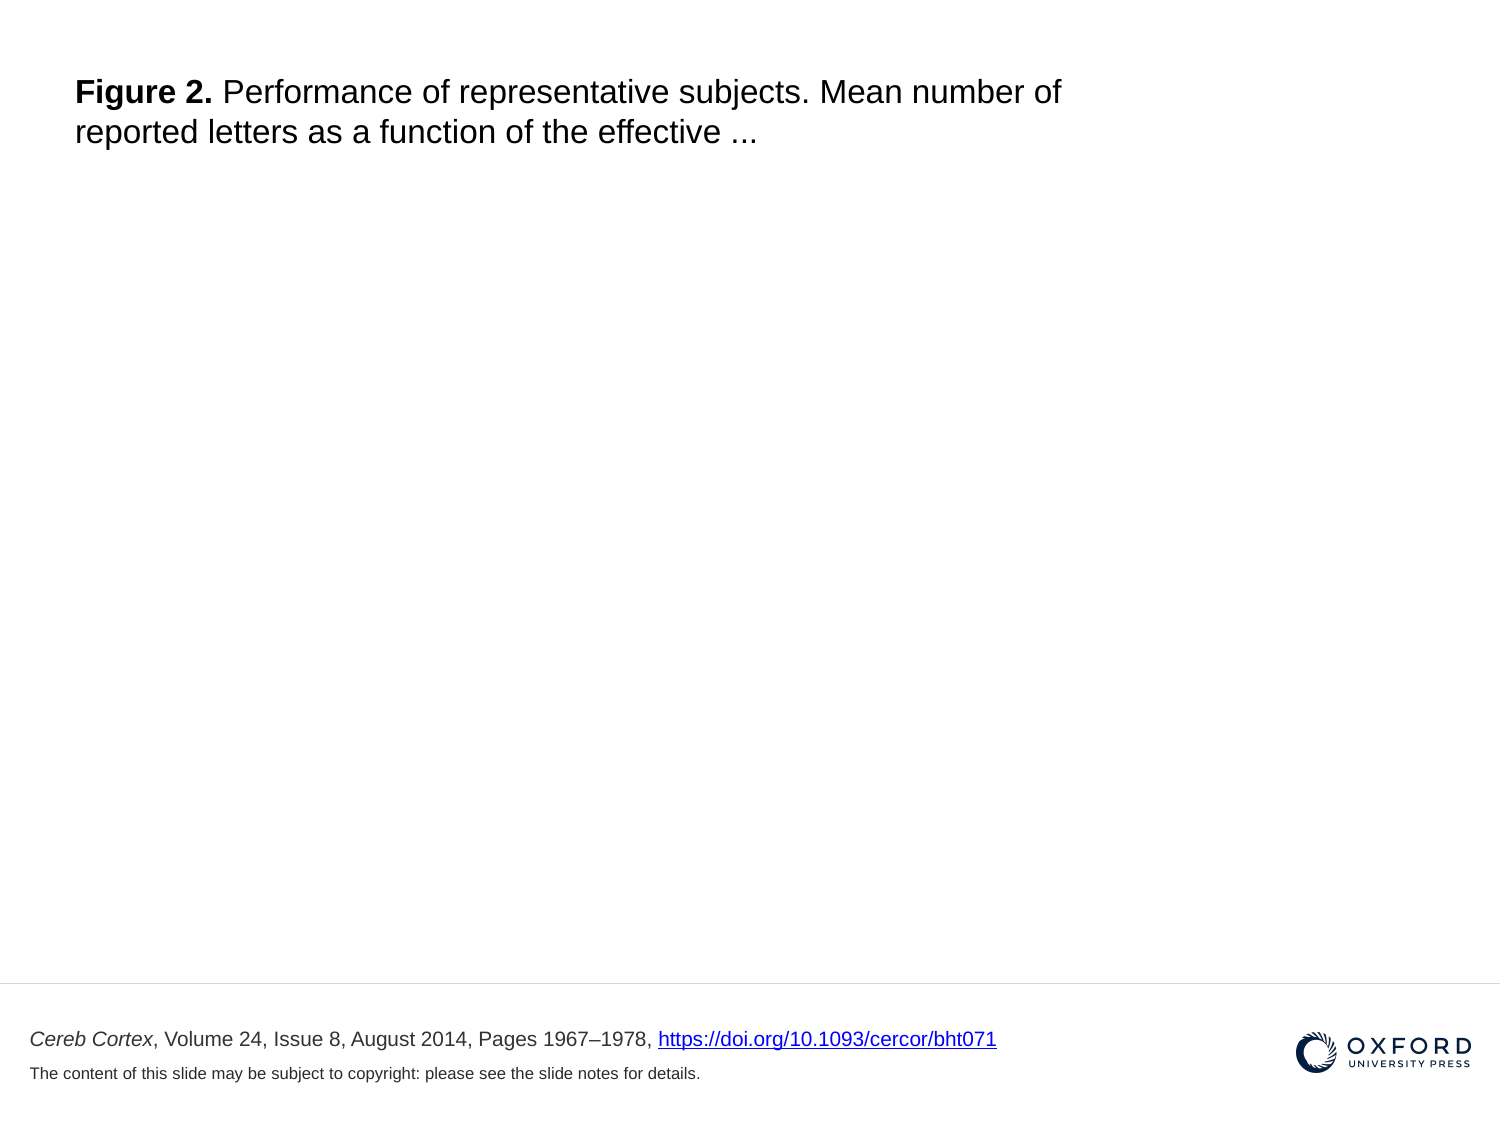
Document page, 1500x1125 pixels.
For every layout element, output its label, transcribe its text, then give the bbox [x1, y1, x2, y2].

picture [1296, 1032, 1471, 1073]
footer Cereb Cortex, Volume 24, Issue 8, August 2014, Pages 1967–1978, https://doi.org/10.1093/cercor/bht071 The content of this slide may be subject to copyright: please see the slide notes for details. [0, 983, 1260, 1125]
title Figure 2. Performance of representative subjects. Mean number of reported letters as a function of the effective ... [75, 69, 1078, 171]
